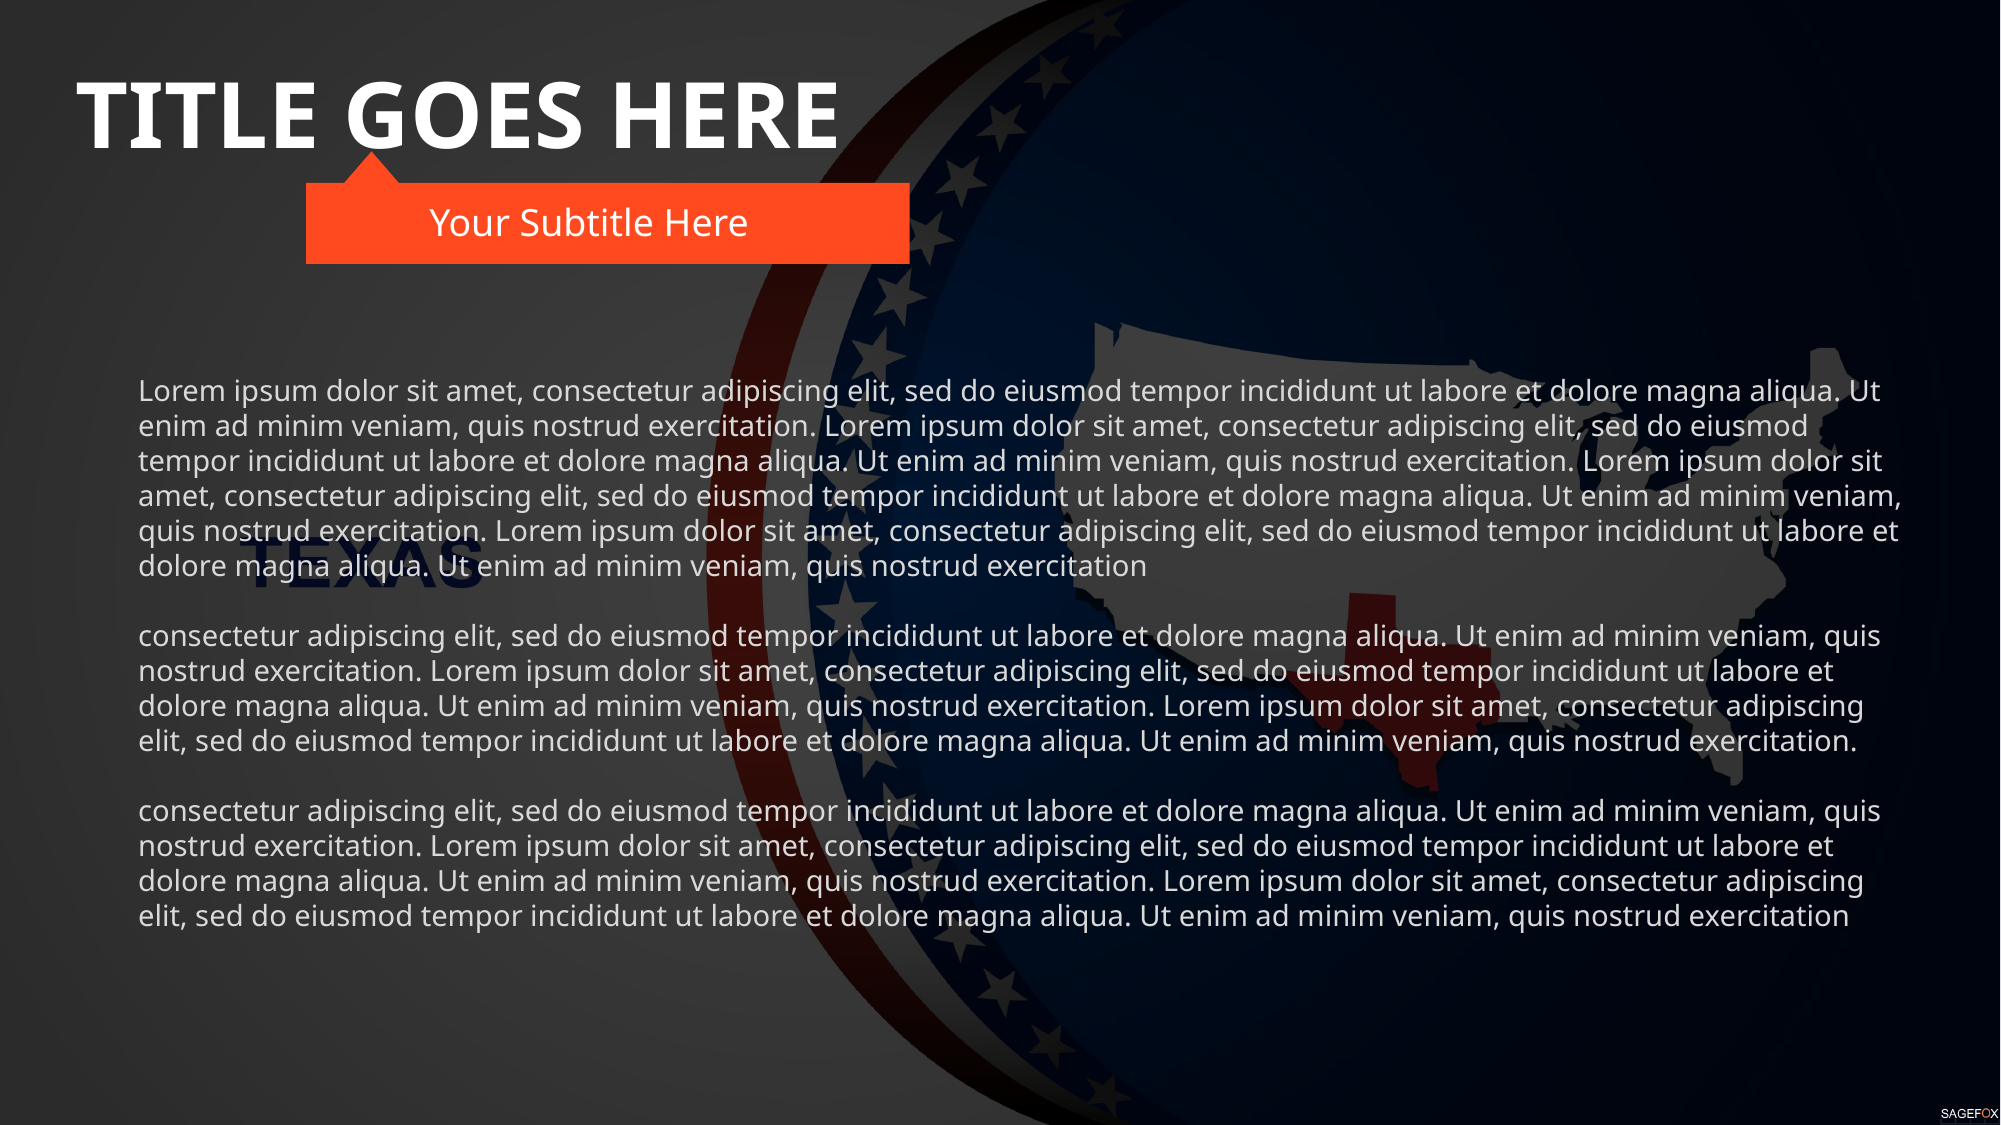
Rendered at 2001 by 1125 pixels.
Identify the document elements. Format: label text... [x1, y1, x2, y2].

text_box Lorem ipsum dolor sit amet, consectetur adipiscing elit, sed do eiusmod tempor incididunt ut labore et dolore magna aliqua. Ut enim ad minim veniam, quis nostrud exercitation. Lorem ipsum dolor sit amet, consectetur adipiscing elit, sed do eiusmod tempor incididunt ut labore et dolore magna aliqua. Ut enim ad minim veniam, quis nostrud exercitation. Lorem ipsum dolor sit amet, consectetur adipiscing elit, sed do eiusmod tempor incididunt ut labore et dolore magna aliqua. Ut enim ad minim veniam, quis nostrud exercitation. Lorem ipsum dolor sit amet, consectetur adipiscing elit, sed do eiusmod tempor incididunt ut labore et dolore magna aliqua. Ut enim ad minim veniam, quis nostrud exercitation consectetur adipiscing elit, sed do eiusmod tempor incididunt ut labore et dolore magna aliqua. Ut enim ad minim veniam, quis nostrud exercitation. Lorem ipsum dolor sit amet, consectetur adipiscing elit, sed do eiusmod tempor incididunt ut labore et dolore magna aliqua. Ut enim ad minim veniam, quis nostrud exercitation. Lorem ipsum dolor sit amet, consectetur adipiscing elit, sed do eiusmod tempor incididunt ut labore et dolore magna aliqua. Ut enim ad minim veniam, quis nostrud exercitation. consectetur adipiscing elit, sed do eiusmod tempor incididunt ut labore et dolore magna aliqua. Ut enim ad minim veniam, quis nostrud exercitation. Lorem ipsum dolor sit amet, consectetur adipiscing elit, sed do eiusmod tempor incididunt ut labore et dolore magna aliqua. Ut enim ad minim veniam, quis nostrud exercitation. Lorem ipsum dolor sit amet, consectetur adipiscing elit, sed do eiusmod tempor incididunt ut labore et dolore magna aliqua. Ut enim ad minim veniam, quis nostrud exercitation [123, 365, 1930, 940]
picture [0, 0, 2001, 1125]
text_box TITLE GOES HERE [60, 49, 965, 175]
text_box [306, 151, 910, 264]
